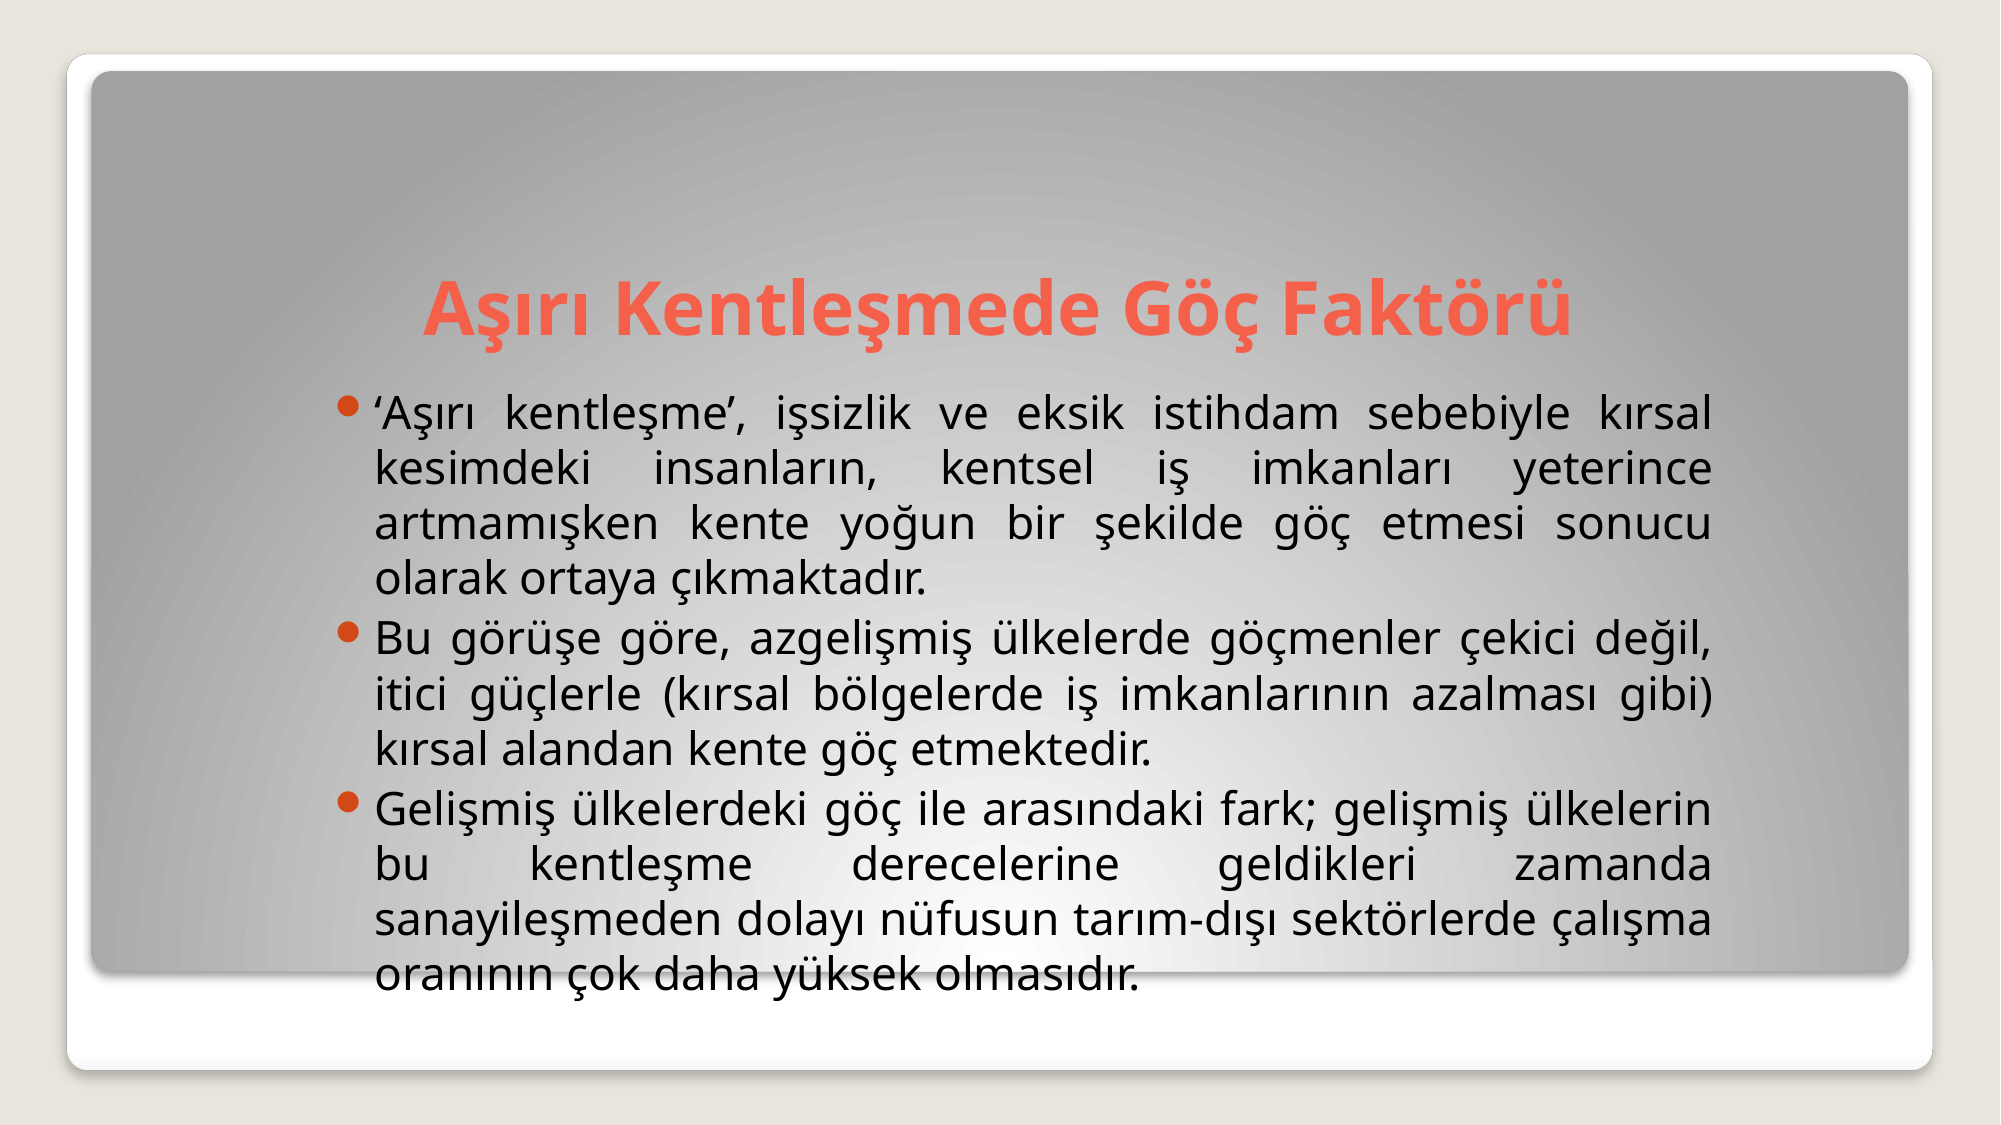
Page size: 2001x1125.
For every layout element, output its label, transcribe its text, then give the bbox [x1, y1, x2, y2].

title Aşırı Kentleşmede Göç Faktörü [137, 140, 1863, 359]
list ‘Aşırı kentleşme’, işsizlik ve eksik istihdam sebebiyle kırsal kesimdeki insanların, kentsel iş imkanları yeterince artmamışken kente yoğun bir şekilde göç etmesi sonucu olarak ortaya çıkmaktadır. Bu görüşe göre, azgelişmiş ülkelerde göçmenler çekici değil, itici güçlerle (kırsal bölgelerde iş imkanlarının azalması gibi) kırsal alandan kente göç etmektedir. Gelişmiş ülkelerdeki göç ile arasındaki fark; gelişmiş ülkelerin bu kentleşme derecelerine geldikleri zamanda sanayileşmeden dolayı nüfusun tarım-dışı sektörlerde çalışma oranının çok daha yüksek olmasıdır. [304, 299, 1729, 1014]
